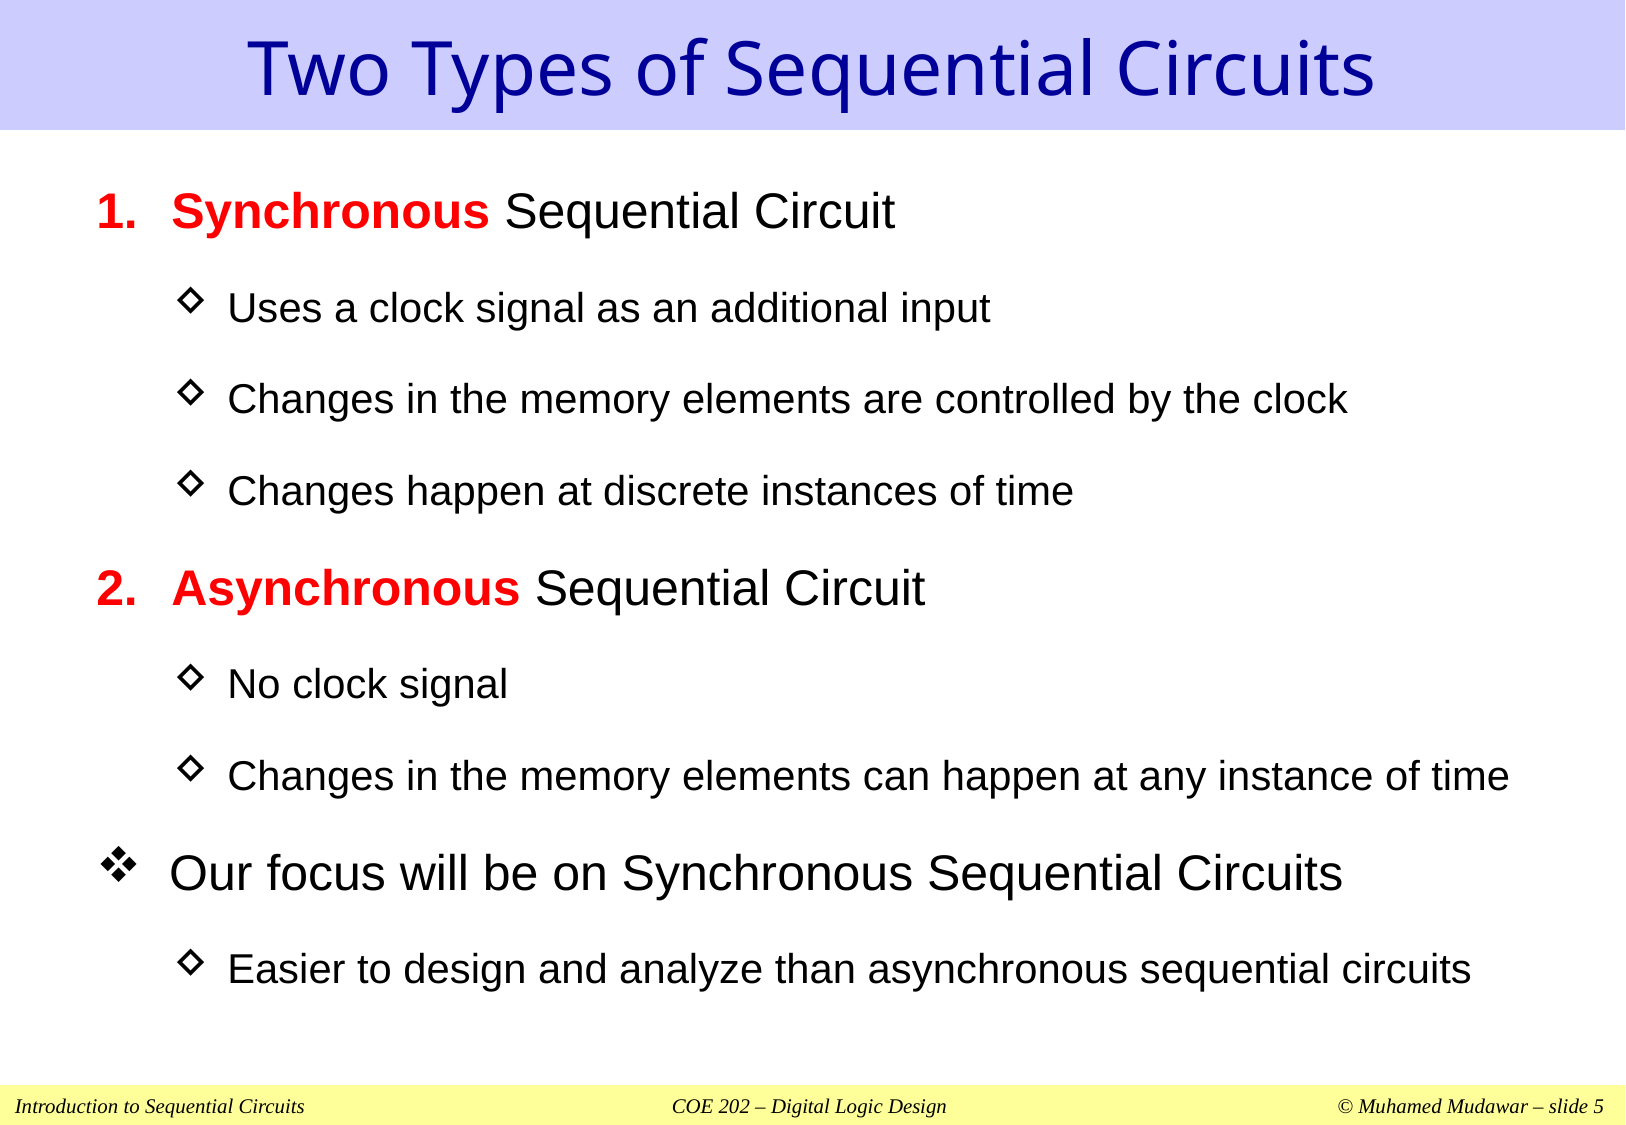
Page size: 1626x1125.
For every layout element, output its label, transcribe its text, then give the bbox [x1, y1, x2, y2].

list Synchronous Sequential Circuit Uses a clock signal as an additional input Changes in the memory elements are controlled by the clock Changes happen at discrete instances of time Asynchronous Sequential Circuit No clock signal Changes in the memory elements can happen at any instance of time Our focus will be on Synchronous Sequential Circuits Easier to design and analyze than asynchronous sequential circuits [81, 171, 1544, 1043]
title Two Types of Sequential Circuits [0, 0, 1625, 130]
